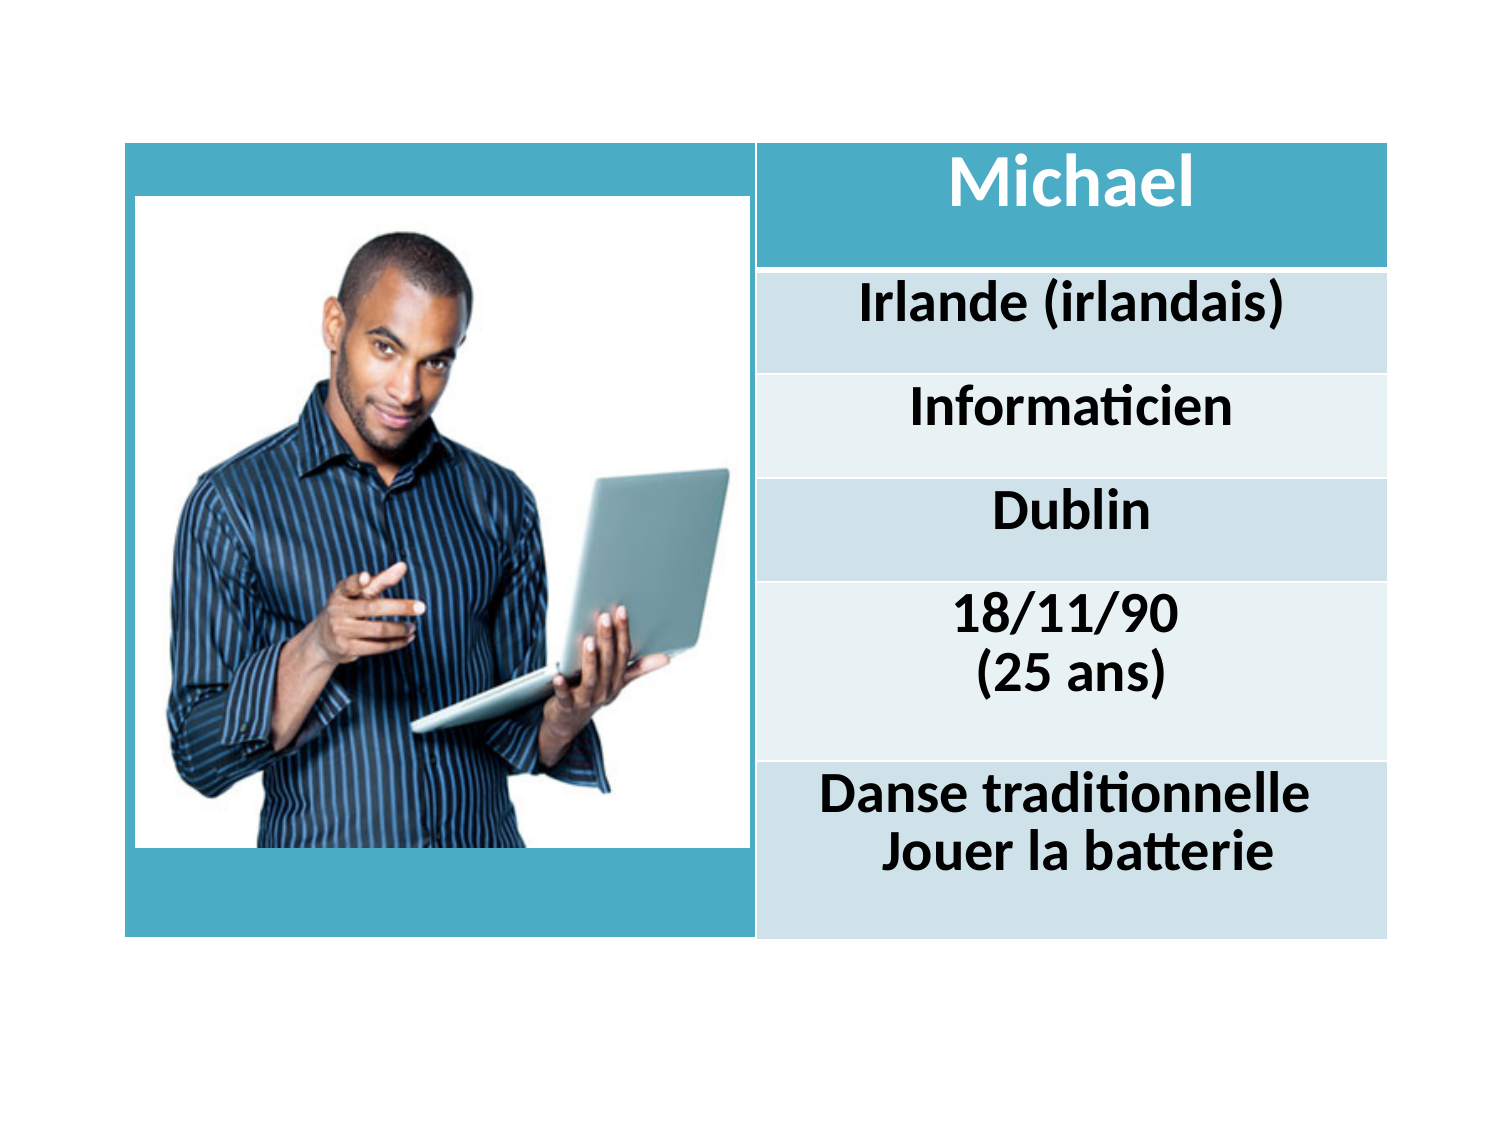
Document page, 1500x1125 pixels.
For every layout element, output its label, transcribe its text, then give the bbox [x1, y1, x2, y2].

table_header Michael [757, 143, 1387, 267]
table_cell Informaticien [757, 375, 1387, 477]
picture [135, 196, 751, 849]
table_header [125, 143, 755, 937]
table_cell Danse traditionnelle Jouer la batterie [757, 762, 1387, 939]
table_cell 18/11/90 (25 ans) [757, 583, 1387, 760]
table_cell Irlande (irlandais) [757, 273, 1387, 373]
table_cell Dublin [757, 479, 1387, 581]
